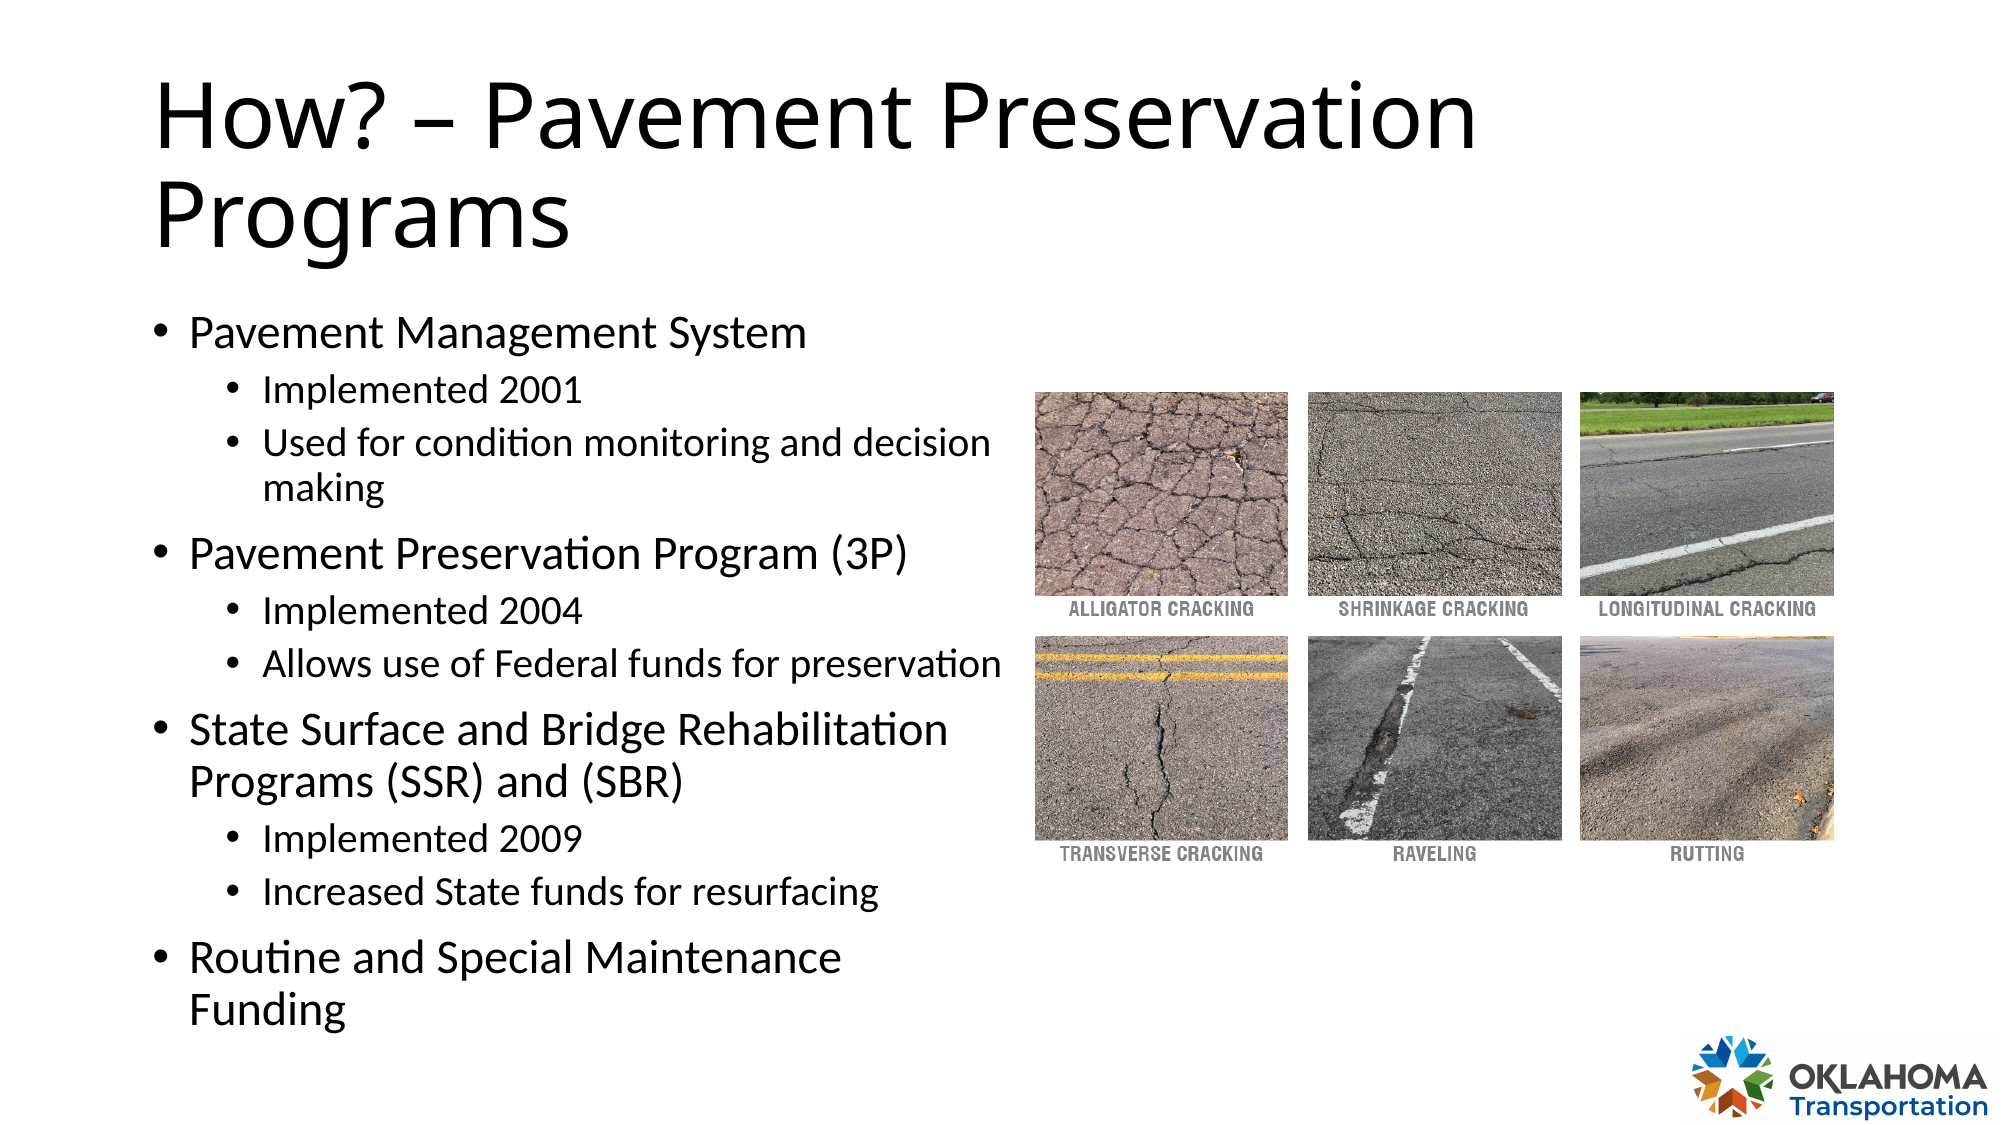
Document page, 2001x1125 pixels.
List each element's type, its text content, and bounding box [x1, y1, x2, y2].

title How? – Pavement Preservation Programs [137, 59, 1863, 278]
picture [1023, 379, 1846, 875]
list Pavement Management System Implemented 2001 Used for condition monitoring and decision making Pavement Preservation Program (3P) Implemented 2004 Allows use of Federal funds for preservation State Surface and Bridge Rehabilitation Programs (SSR) and (SBR) Implemented 2009 Increased State funds for resurfacing Routine and Special Maintenance Funding [137, 299, 1024, 1066]
picture [1679, 1031, 2000, 1125]
